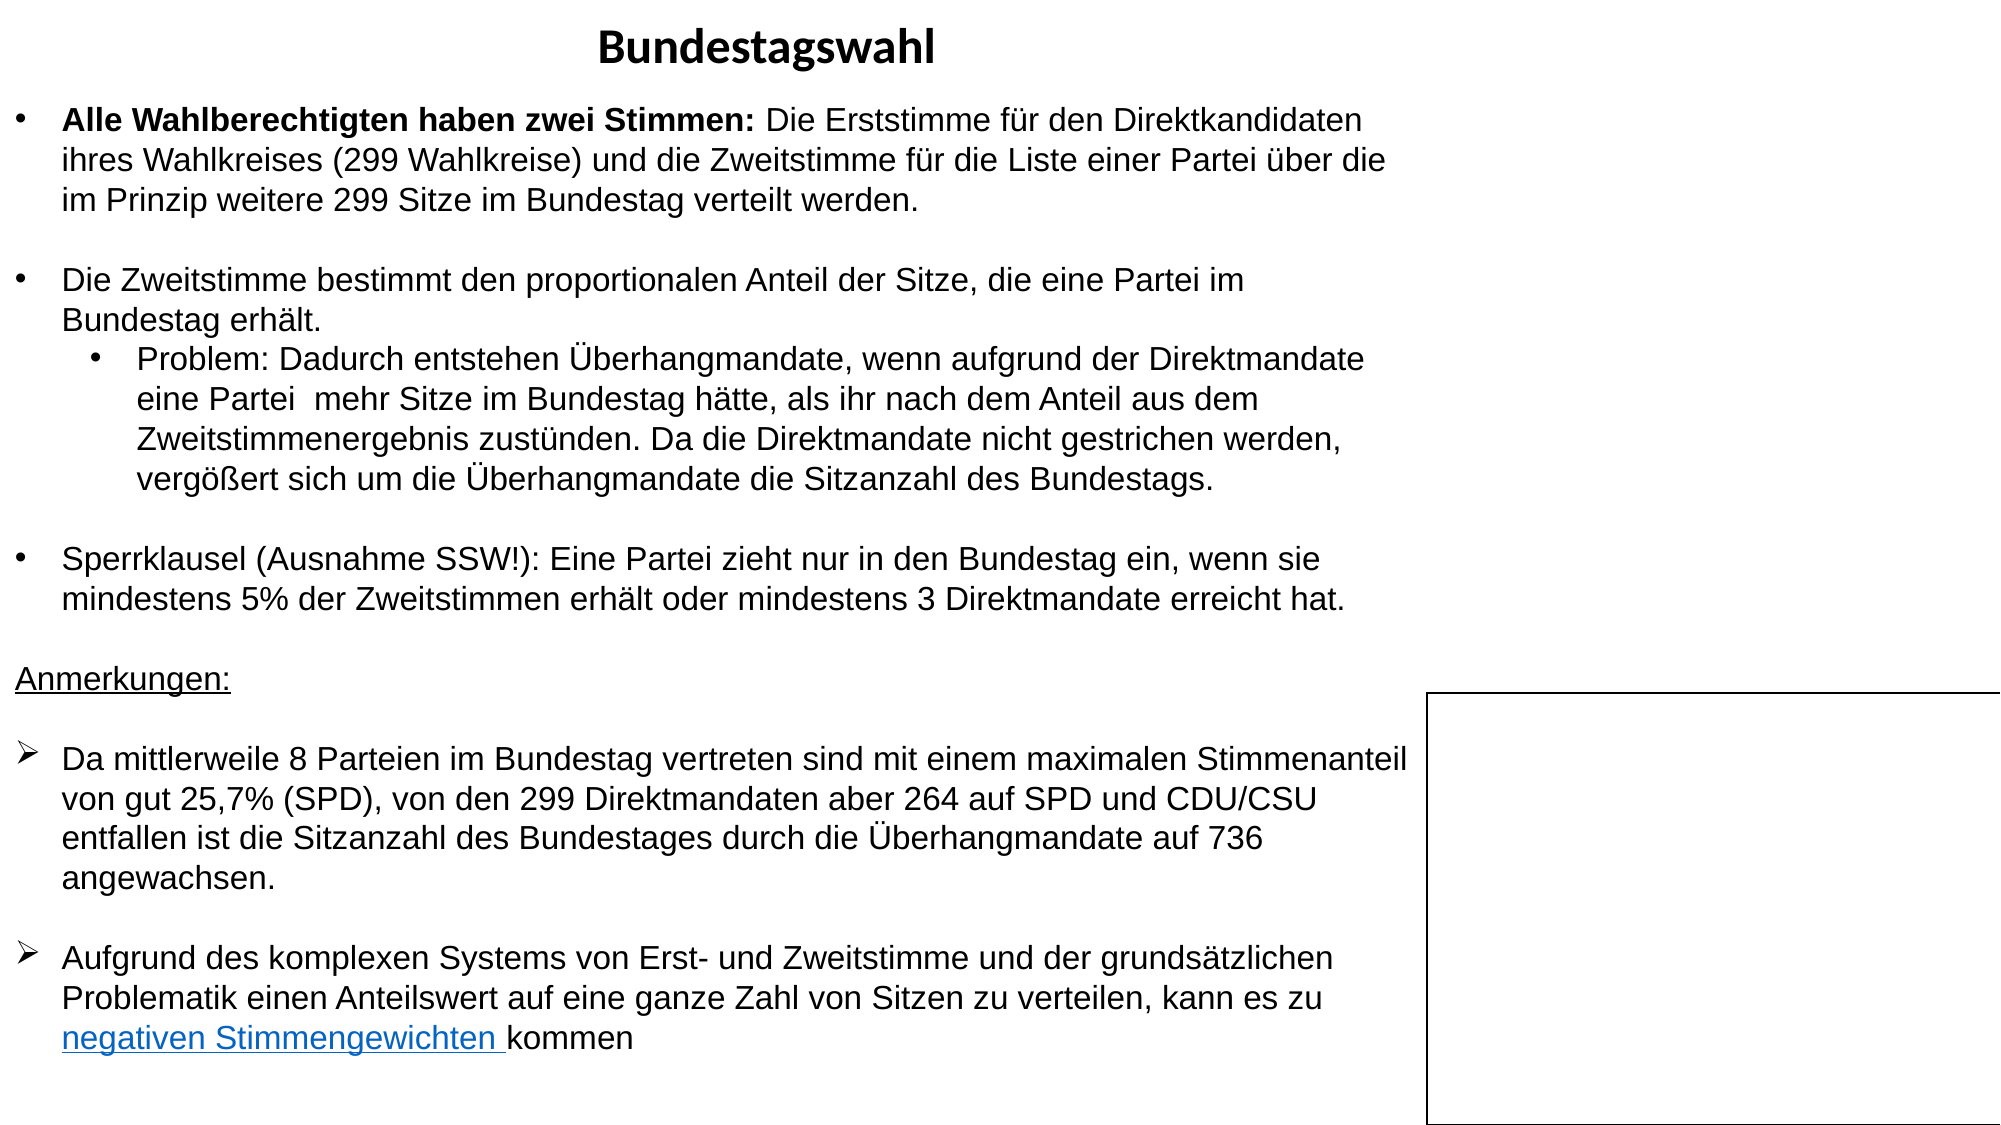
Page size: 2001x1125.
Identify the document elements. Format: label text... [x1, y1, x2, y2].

text_box [1426, 692, 2000, 1125]
text_box Bundestagswahl [401, 6, 1132, 88]
text_box Alle Wahlberechtigten haben zwei Stimmen: Die Erststimme für den Direktkandidaten ihres Wahlkreises (299 Wahlkreise) und die Zweitstimme für die Liste einer Partei über die im Prinzip weitere 299 Sitze im Bundestag verteilt werden. Die Zweitstimme bestimmt den proportionalen Anteil der Sitze, die eine Partei im Bundestag erhält. Problem: Dadurch entstehen Überhangmandate, wenn aufgrund der Direktmandate eine Partei mehr Sitze im Bundestag hätte, als ihr nach dem Anteil aus dem Zweitstimmenergebnis zustünden. Da die Direktmandate nicht gestrichen werden, vergößert sich um die Überhangmandate die Sitzanzahl des Bundestags. Sperrklausel (Ausnahme SSW!): Eine Partei zieht nur in den Bundestag ein, wenn sie mindestens 5% der Zweitstimmen erhält oder mindestens 3 Direktmandate erreicht hat. Anmerkungen: Da mittlerweile 8 Parteien im Bundestag vertreten sind mit einem maximalen Stimmenanteil von gut 25,7% (SPD), von den 299 Direktmandaten aber 264 auf SPD und CDU/CSU entfallen ist die Sitzanzahl des Bundestages durch die Überhangmandate auf 736 angewachsen. Aufgrund des komplexen Systems von Erst- und Zweitstimme und der grundsätzlichen Problematik einen Anteilswert auf eine ganze Zahl von Sitzen zu verteilen, kann es zu negativen Stimmengewichten kommen [0, 90, 1427, 1109]
